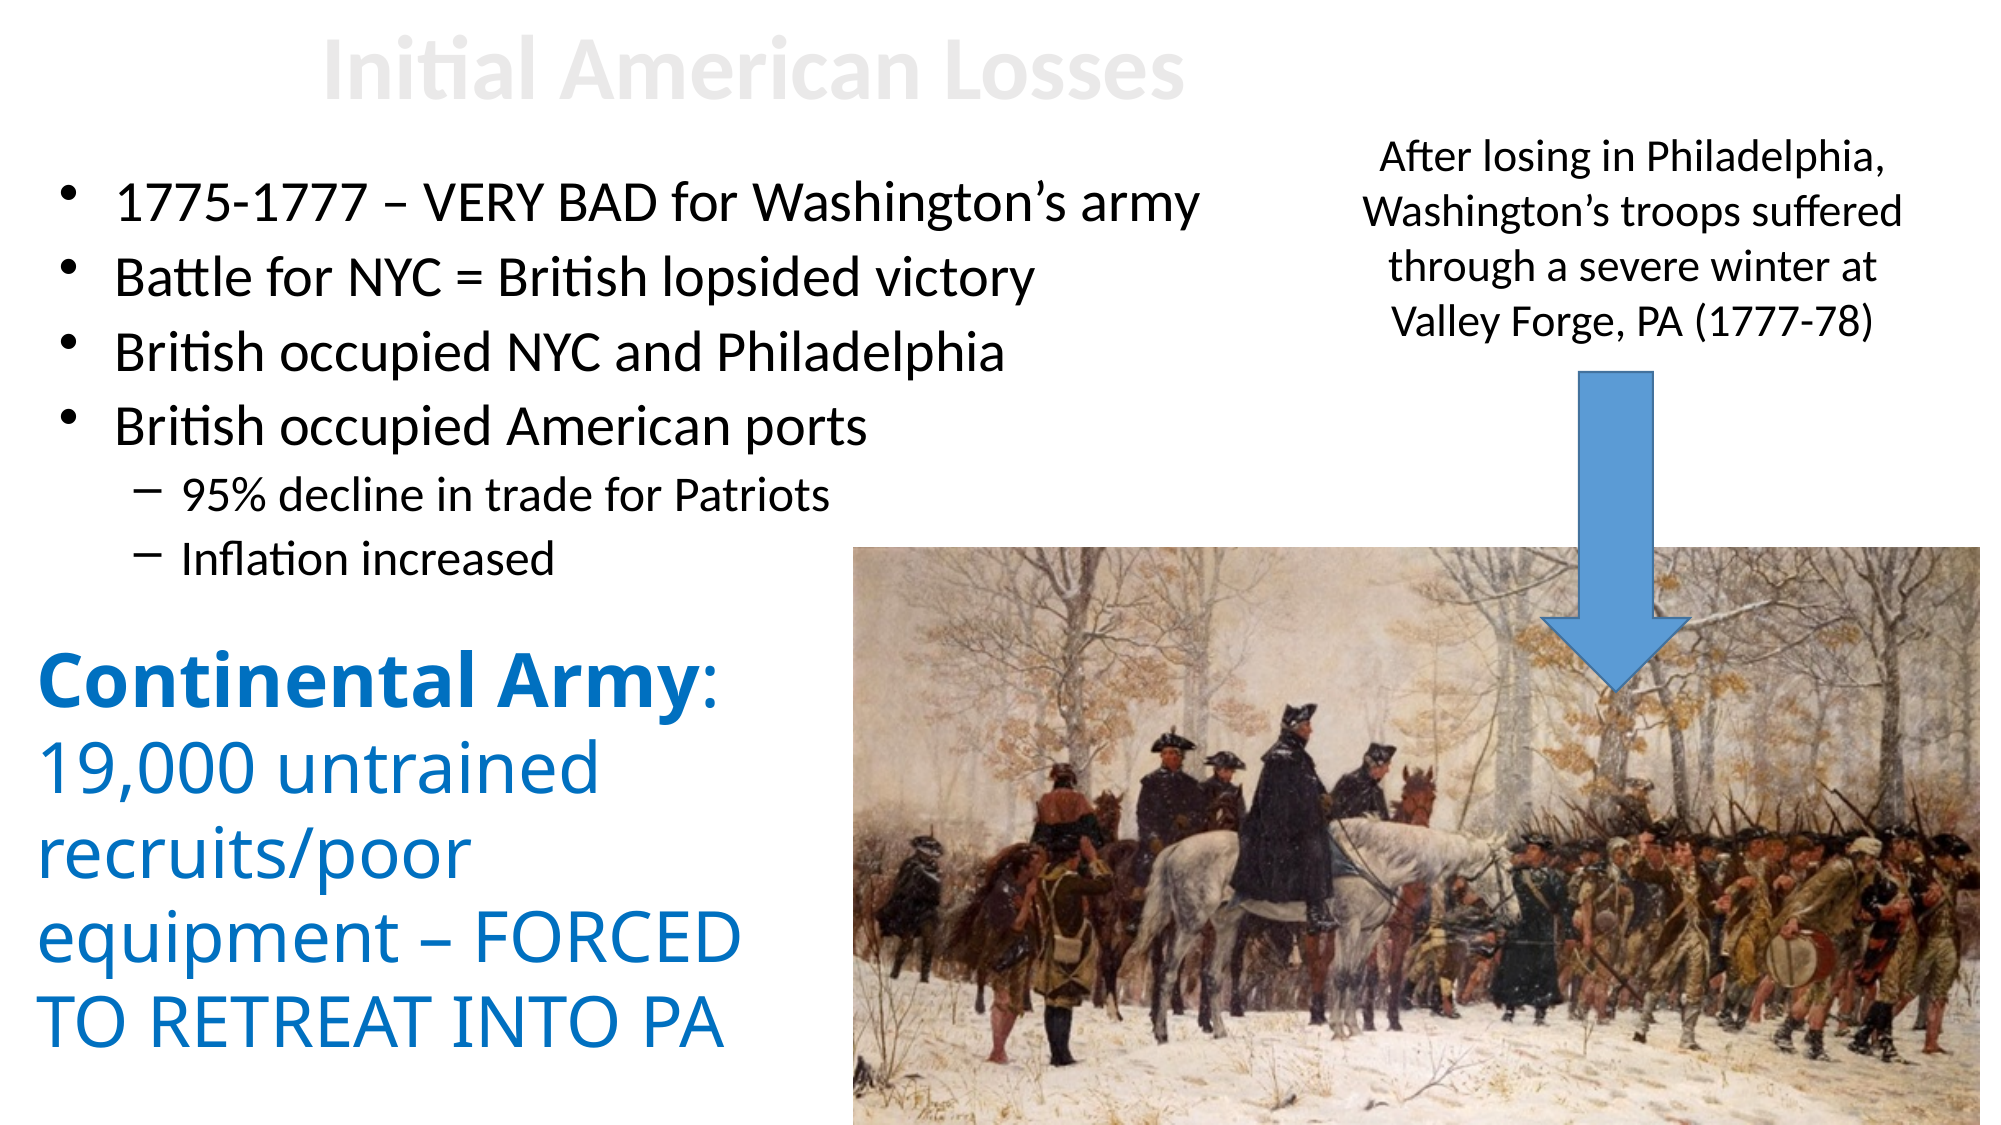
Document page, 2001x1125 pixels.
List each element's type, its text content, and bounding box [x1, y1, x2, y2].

picture [853, 547, 1980, 1125]
text_box Initial American Losses [306, 0, 1202, 125]
text_box Continental Army: 19,000 untrained recruits/poor equipment – FORCED TO RETREAT INTO PA [21, 624, 830, 1070]
text_box After losing in Philadelphia, Washington’s troops suffered through a severe winter at Valley Forge, PA (1777-78) [1335, 117, 1930, 353]
text_box 1775-1777 – VERY BAD for Washington’s army Battle for NYC = British lopsided victory British occupied NYC and Philadelphia British occupied American ports 95% decline in trade for Patriots Inflation increased [43, 164, 1980, 1100]
text_box [1577, 370, 1654, 547]
